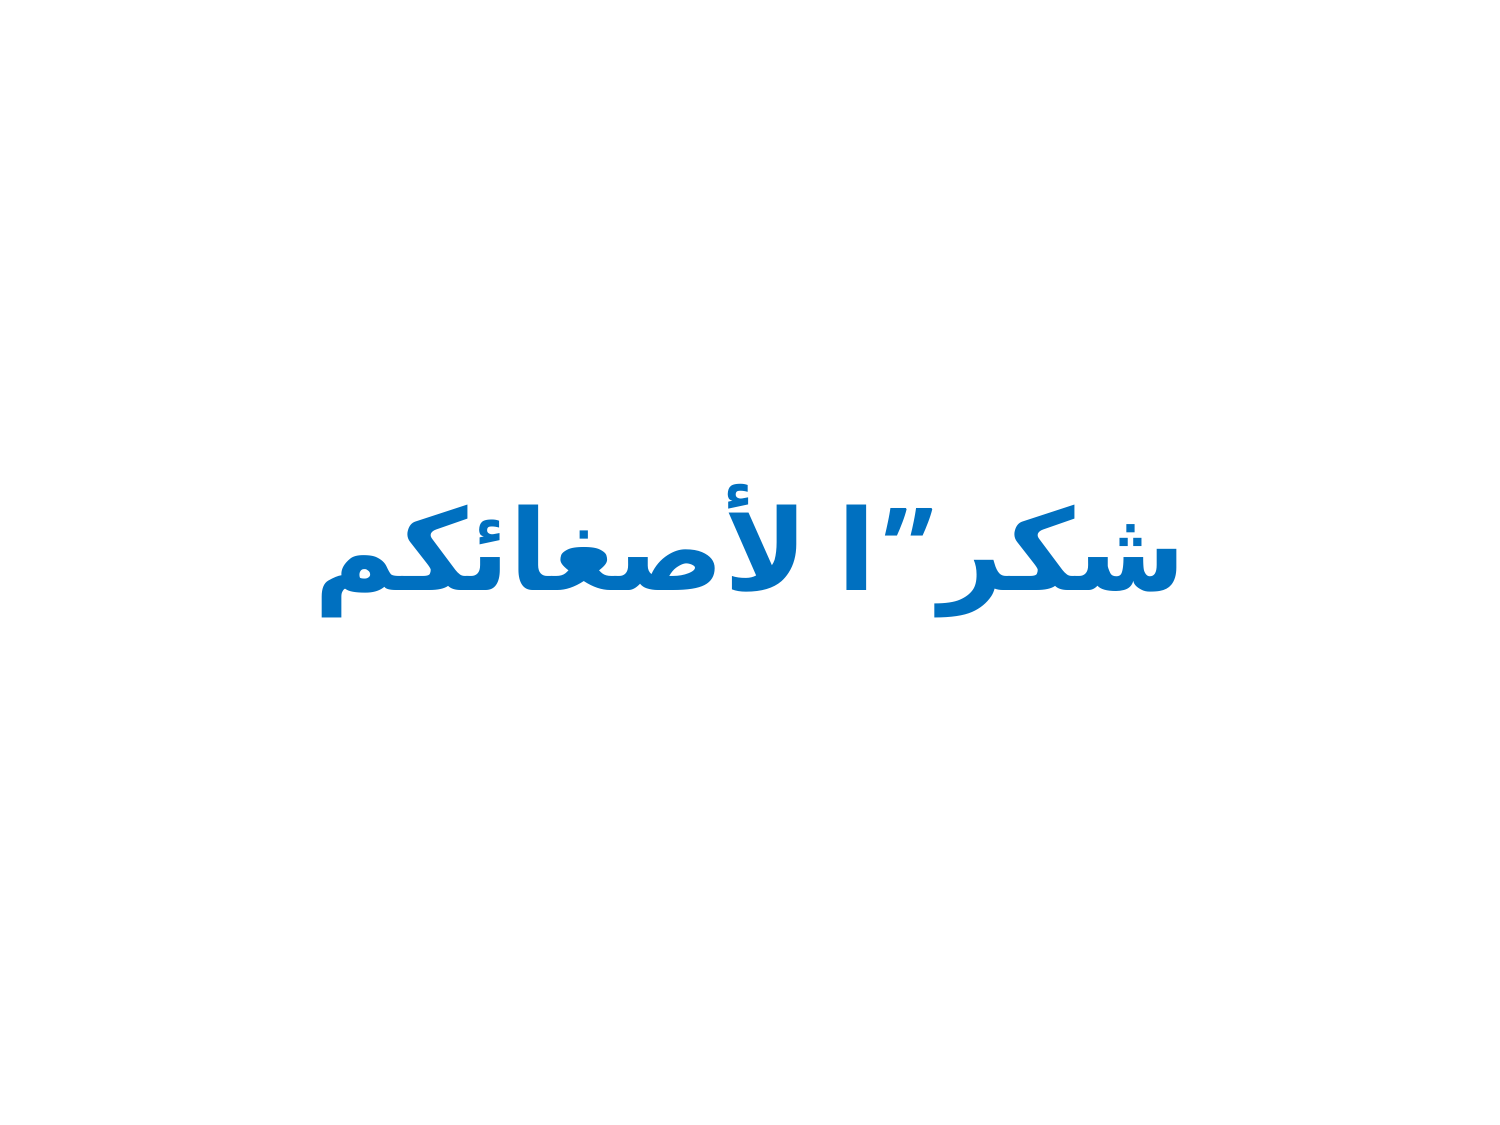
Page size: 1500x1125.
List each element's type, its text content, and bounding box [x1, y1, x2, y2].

title شكر”ا لأصغائكم [75, 45, 1425, 1047]
